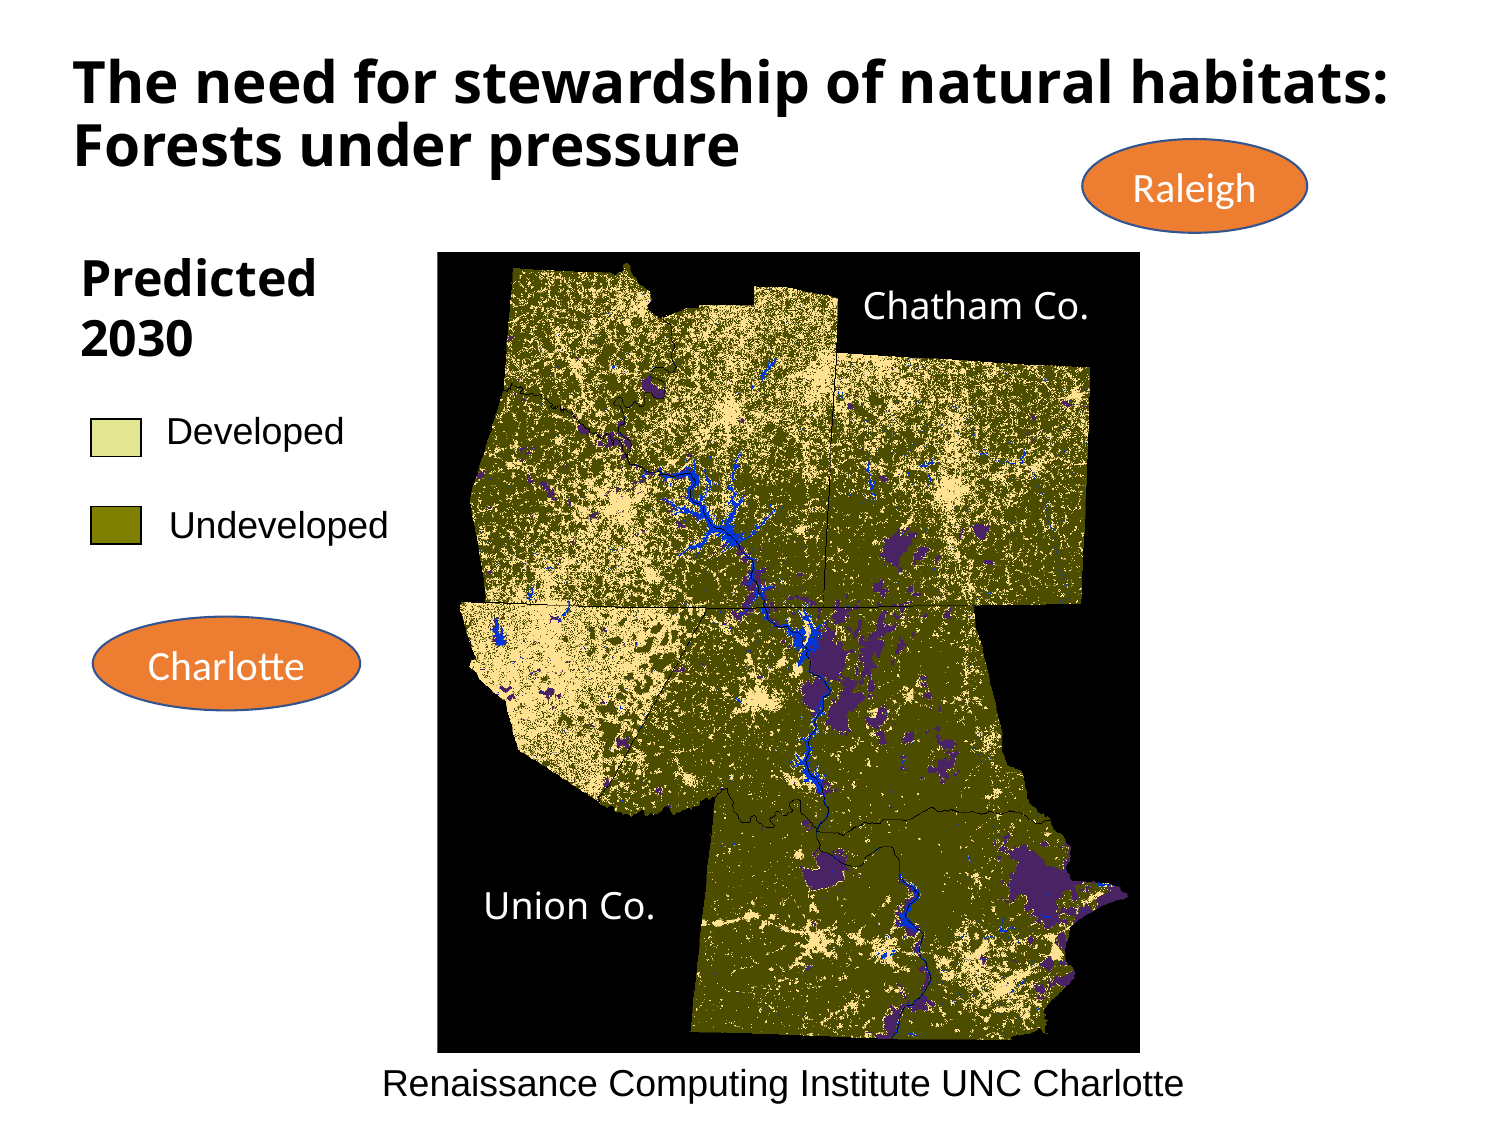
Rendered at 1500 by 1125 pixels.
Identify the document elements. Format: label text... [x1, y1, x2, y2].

picture [437, 252, 1140, 1053]
text_box Predicted 2030 [65, 238, 347, 374]
text_box Raleigh [1097, 211, 1292, 234]
text_box [90, 506, 141, 544]
text_box Charlotte [91, 615, 362, 712]
text_box Developed [151, 399, 360, 460]
text_box [90, 418, 141, 457]
text_box Undeveloped [154, 493, 404, 554]
text_box Renaissance Computing Institute UNC Charlotte [367, 1052, 1211, 1112]
title The need for stewardship of natural habitats: Forests under pressure [57, 22, 1500, 211]
